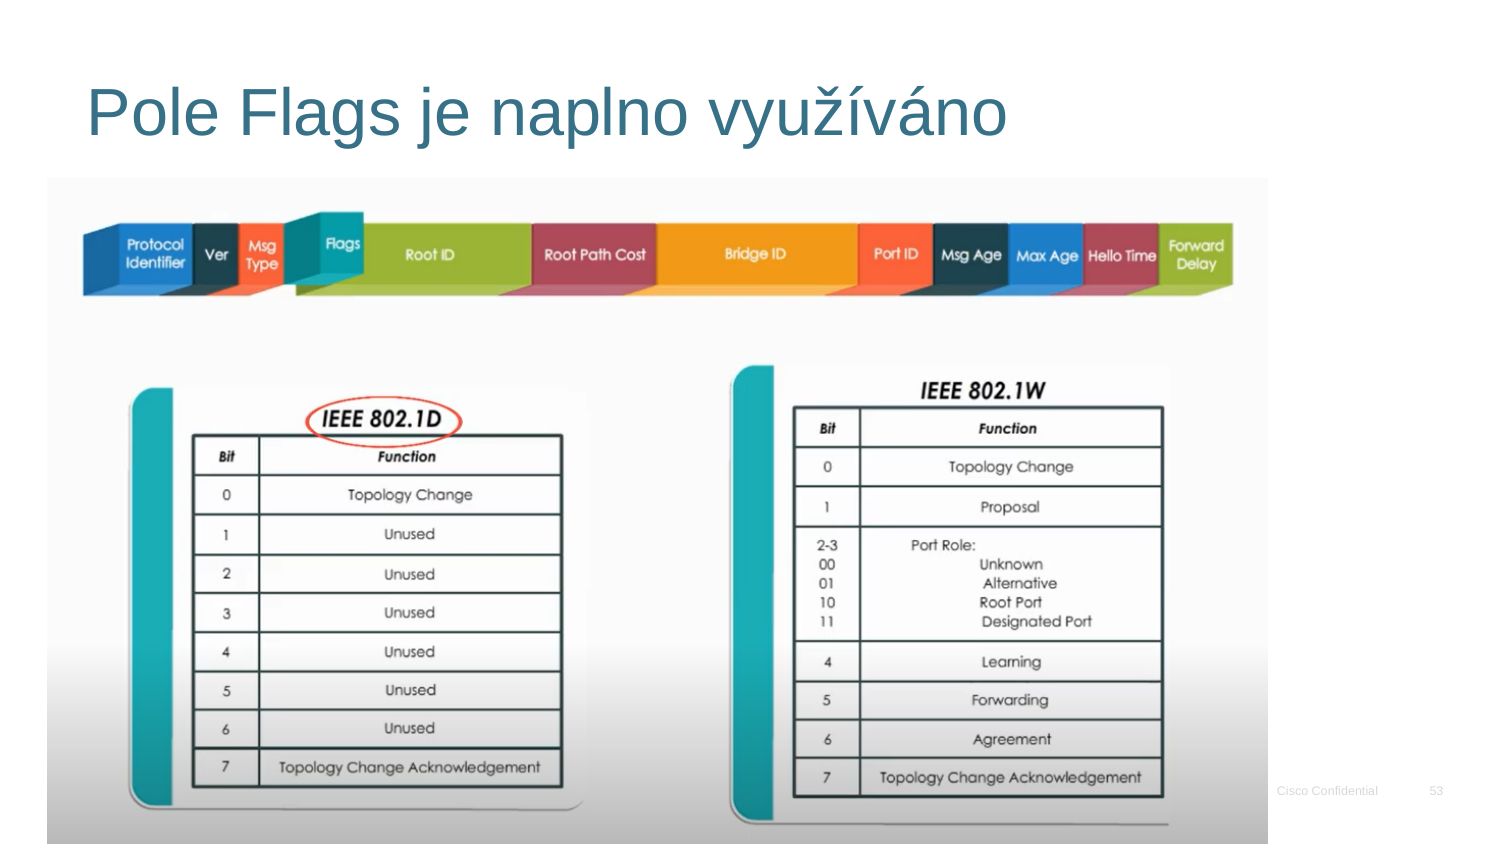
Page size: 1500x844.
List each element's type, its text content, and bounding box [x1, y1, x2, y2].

title Pole Flags je naplno využíváno [71, 55, 1441, 176]
picture [47, 178, 1269, 844]
